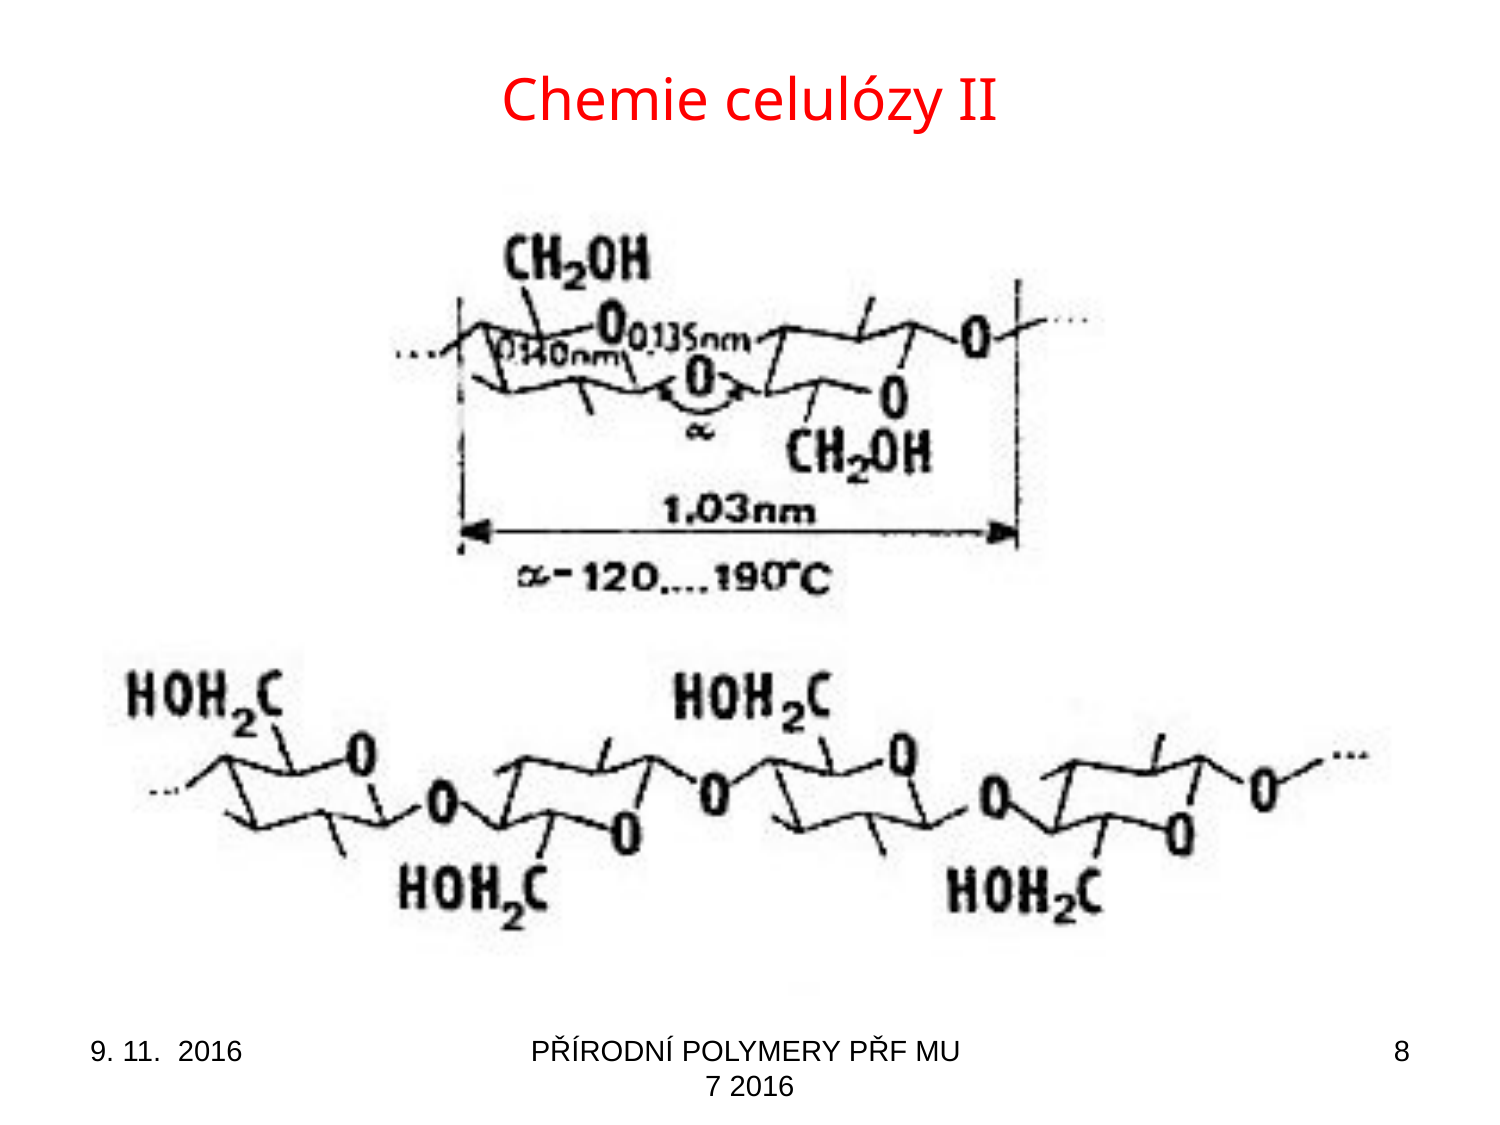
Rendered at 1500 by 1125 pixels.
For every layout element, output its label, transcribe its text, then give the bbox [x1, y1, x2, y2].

title Chemie celulózy II [74, 44, 1426, 150]
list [76, 184, 1424, 996]
slide_number 8 [1074, 1024, 1426, 1103]
footer PŘÍRODNÍ POLYMERY PŘF MU 7 2016 [512, 1024, 988, 1103]
slide_number 9. 11. 2016 [74, 1024, 426, 1103]
